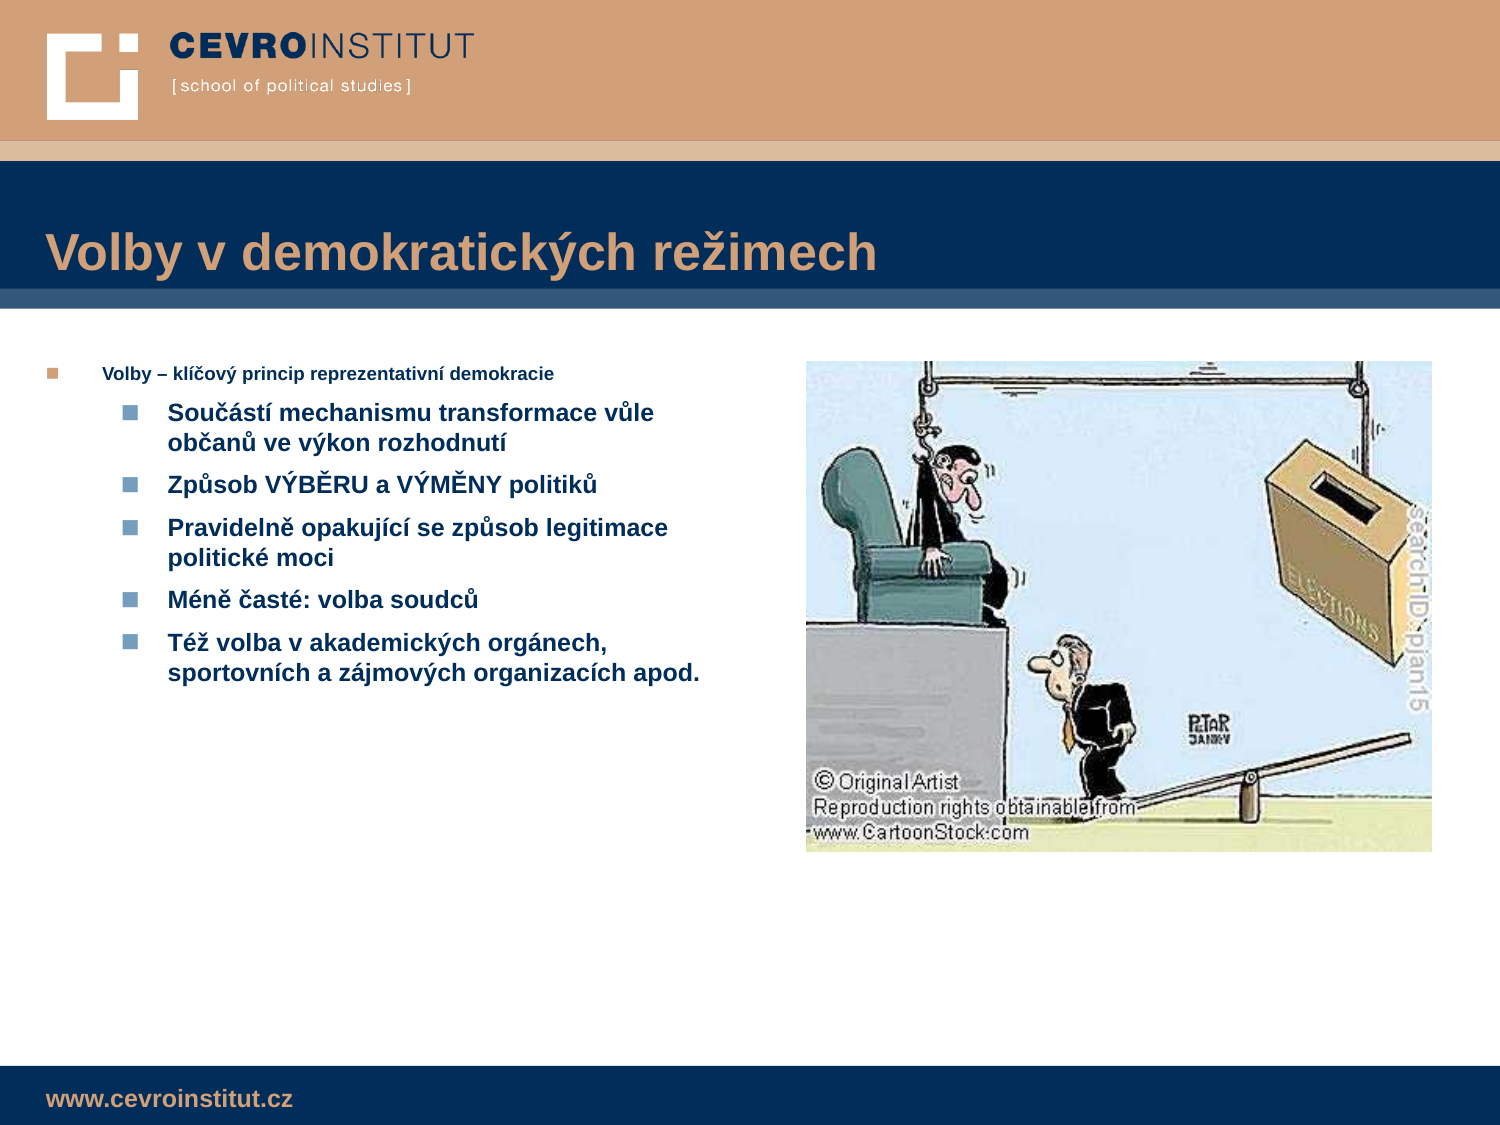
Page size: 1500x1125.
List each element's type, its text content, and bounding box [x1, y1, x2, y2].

picture [806, 361, 1432, 853]
picture [47, 32, 474, 120]
list Volby – klíčový princip reprezentativní demokracie Součástí mechanismu transformace vůle občanů ve výkon rozhodnutí Způsob VÝBĚRU a VÝMĚNY politiků Pravidelně opakující se způsob legitimace politické moci Méně časté: volba soudců Též volba v akademických orgánech, sportovních a zájmových organizacích apod. [45, 361, 726, 1027]
title Volby v demokratických režimech [45, 212, 1432, 281]
